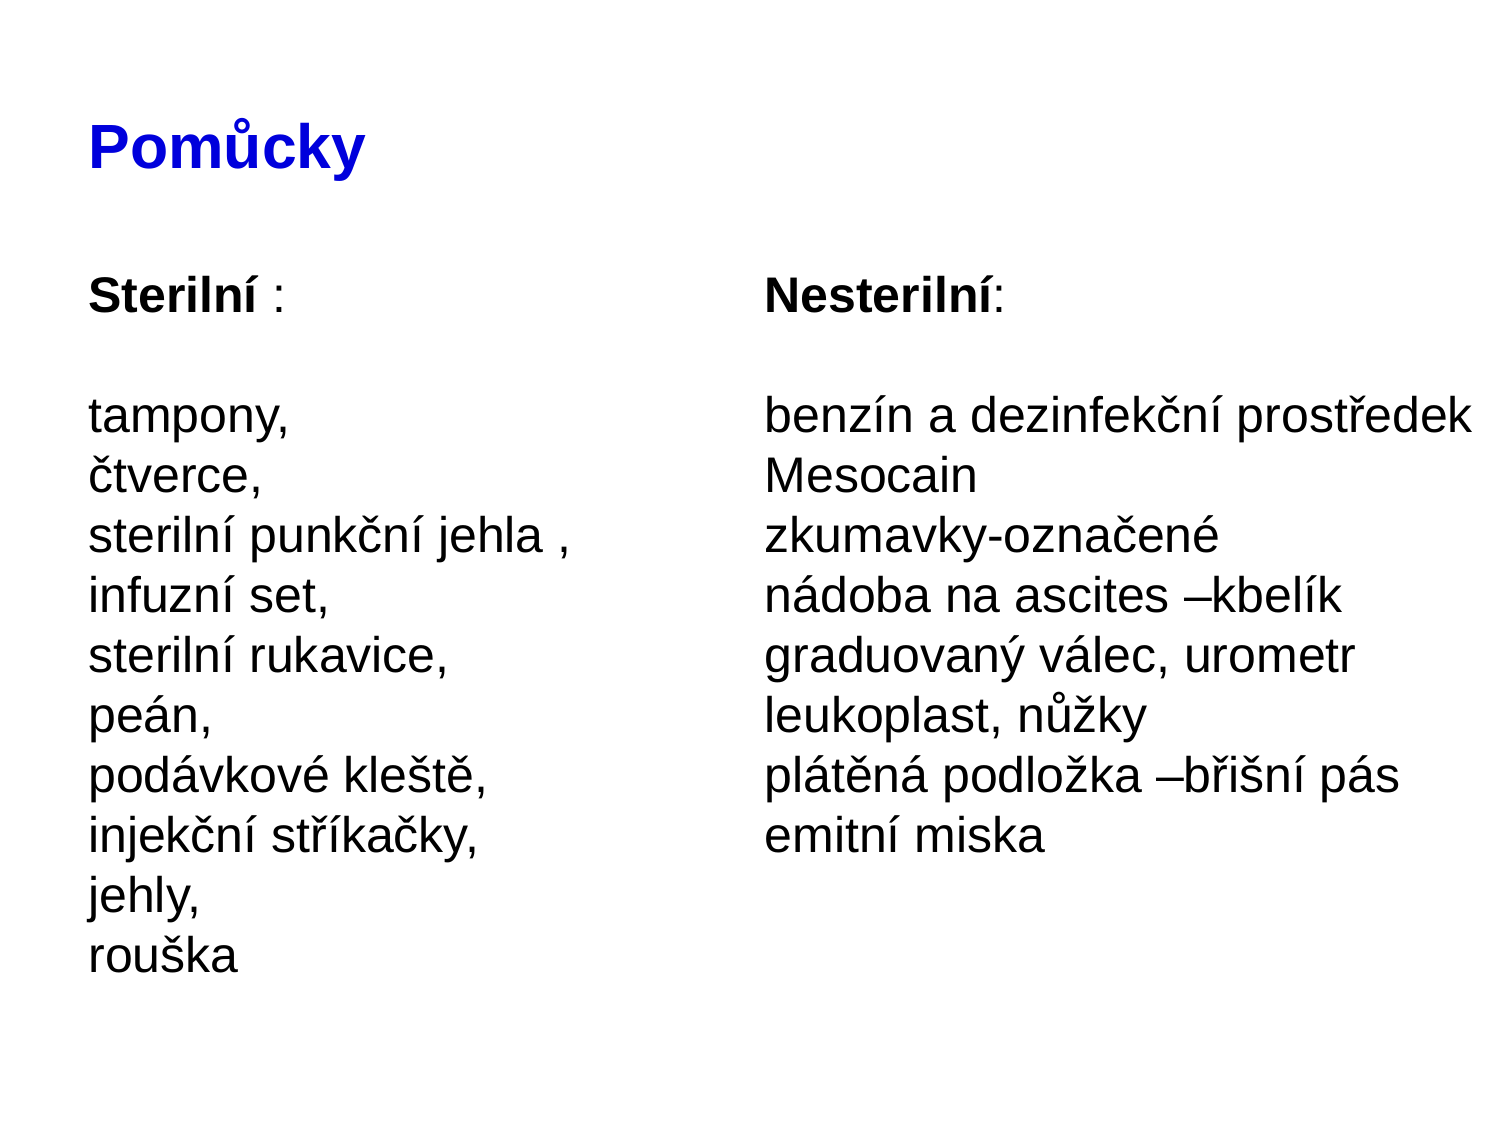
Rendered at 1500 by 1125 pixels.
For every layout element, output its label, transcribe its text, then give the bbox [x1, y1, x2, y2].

title Pomůcky [88, 118, 1412, 193]
list Nesterilní: benzín a dezinfekční prostředek Mesocain zkumavky-označené nádoba na ascites –kbelík graduovaný válec, urometr leukoplast, nůžky plátěná podložka –břišní pás emitní miska [764, 262, 1500, 1005]
list Sterilní : tampony, čtverce, sterilní punkční jehla , infuzní set, sterilní rukavice, peán, podávkové kleště, injekční stříkačky, jehly, rouška [88, 262, 751, 1005]
